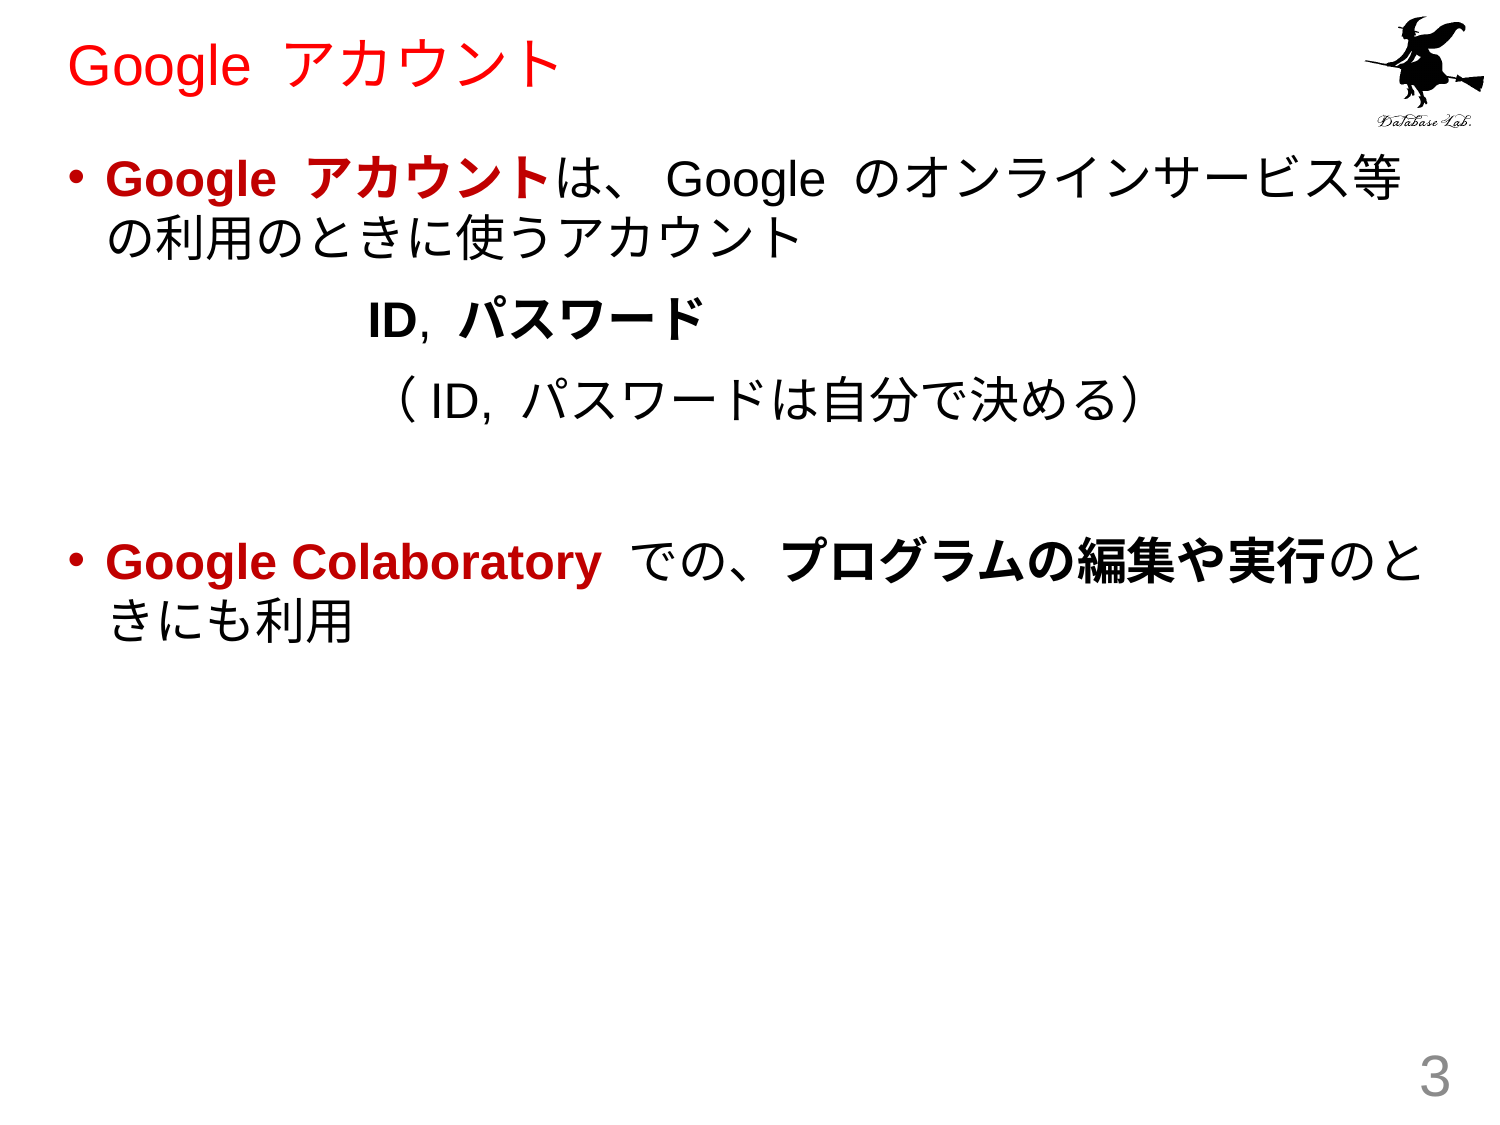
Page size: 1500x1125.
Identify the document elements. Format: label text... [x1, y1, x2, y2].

title Google アカウント [52, 28, 1441, 106]
picture [1362, 14, 1486, 130]
slide_number 3 [1129, 1042, 1467, 1103]
list Google アカウントは、Google のオンラインサービス等の利用のときに使うアカウント ID, パスワード （ID, パスワードは自分で決める） Google Colaboratory での、プログラムの編集や実行のときにも利用 [52, 138, 1467, 1014]
